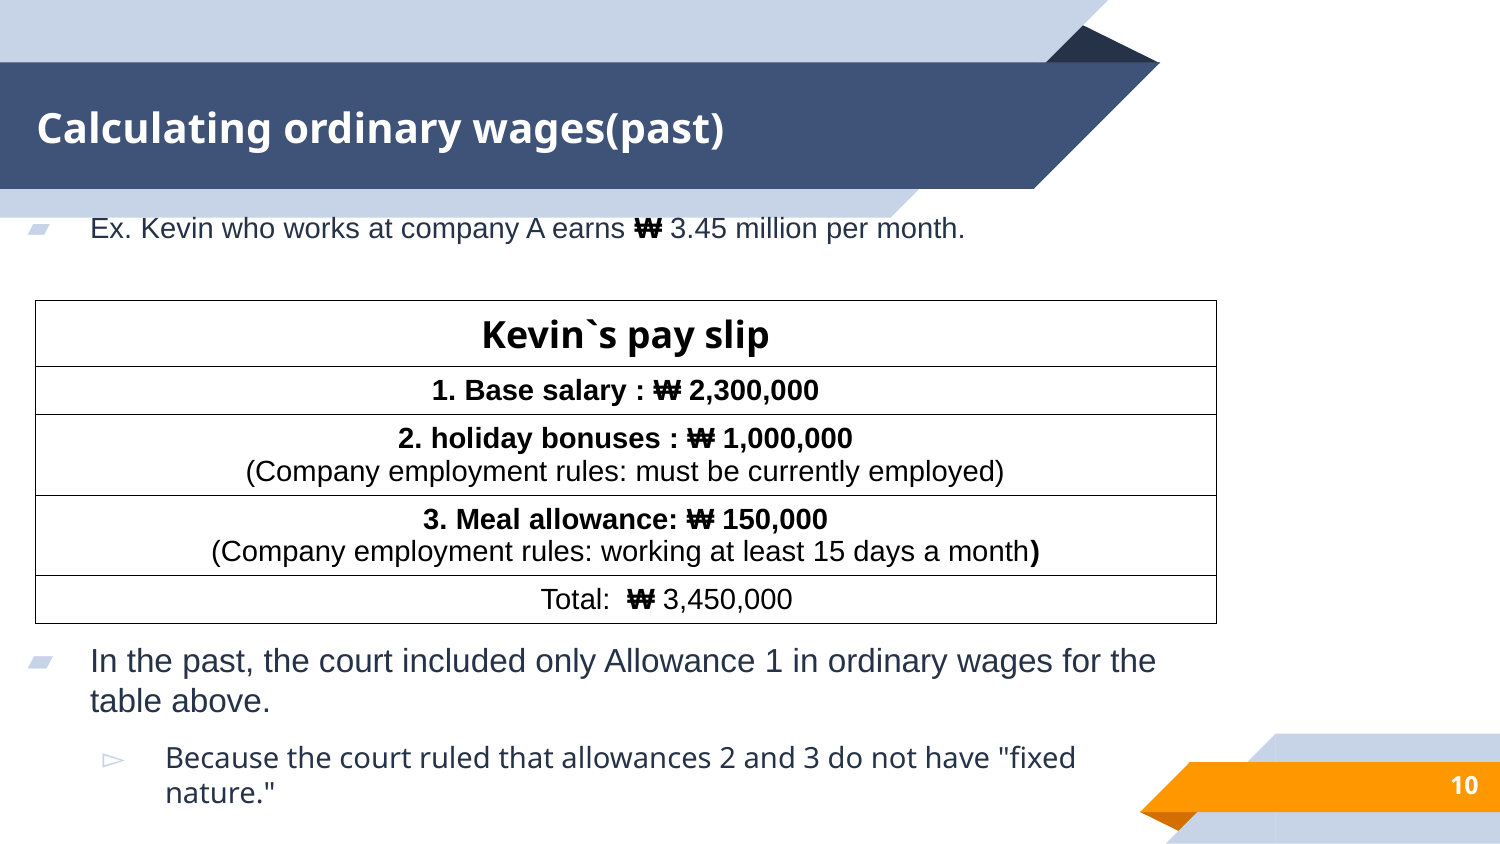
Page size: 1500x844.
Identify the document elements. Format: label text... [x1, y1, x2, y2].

list Ex. Kevin who works at company A earns ₩ 3.45 million per month. In the past, the court included only Allowance 1 in ordinary wages for the table above. Because the court ruled that allowances 2 and 3 do not have "fixed nature." [0, 234, 1204, 728]
table_header Kevin`s pay slip [36, 301, 1216, 366]
title Calculating ordinary wages(past) [0, 64, 1035, 190]
table_cell Total: ₩ 3,450,000 [36, 576, 1216, 623]
table_cell 3. Meal allowance: ₩ 150,000 (Company employment rules: working at least 15 days a month) [36, 496, 1216, 575]
table_cell 2. holiday bonuses : ₩ 1,000,000 (Company employment rules: must be currently employed) [36, 415, 1216, 495]
slide_number 10 [1249, 760, 1494, 813]
table_cell 1. Base salary : ₩ 2,300,000 [36, 367, 1216, 414]
